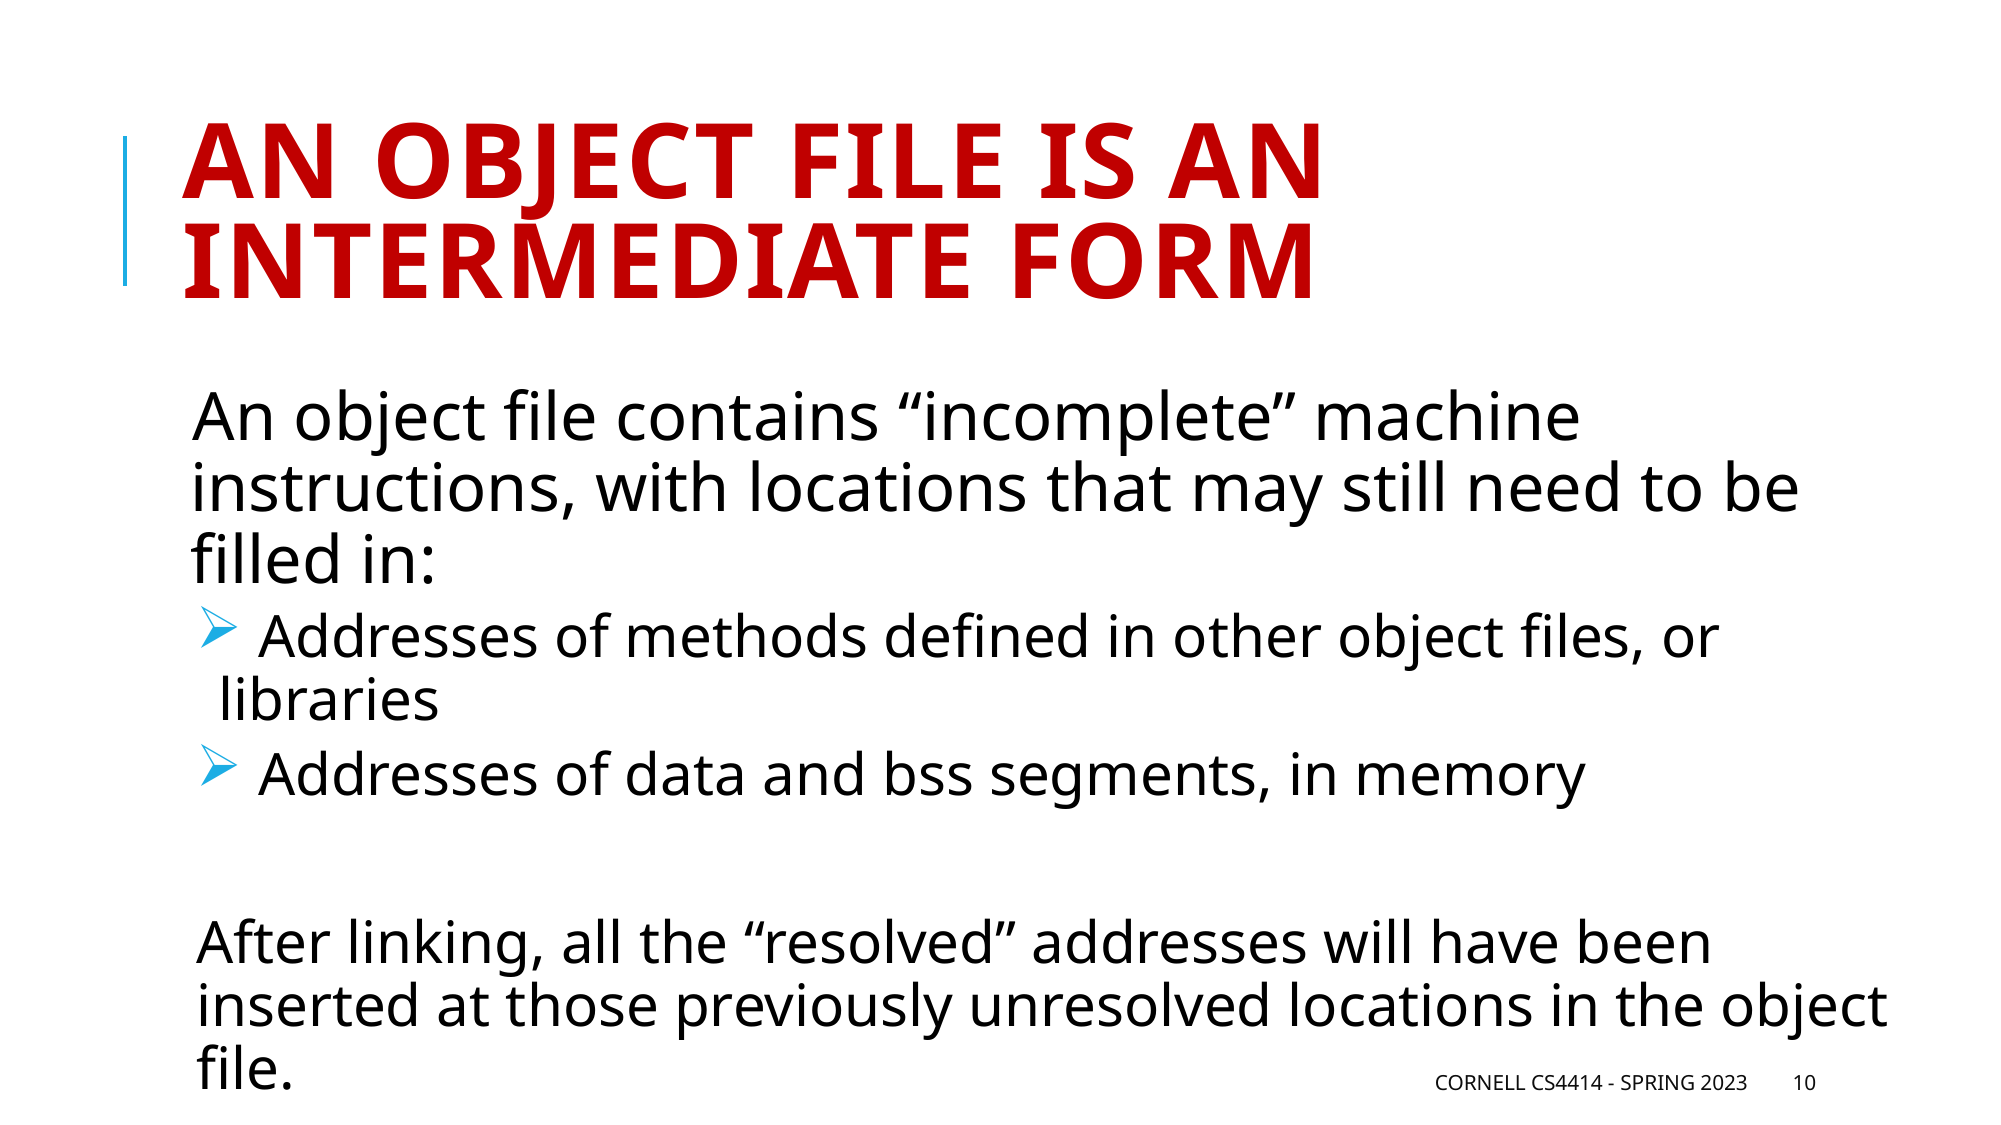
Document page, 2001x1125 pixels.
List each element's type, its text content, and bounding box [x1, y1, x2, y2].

title an object file is an intermediate form [168, 96, 1914, 342]
footer Cornell CS4414 - Spring 2023 [794, 1061, 1763, 1107]
list An object file contains “incomplete” machine instructions, with locations that may still need to be filled in: Addresses of methods defined in other object files, or libraries Addresses of data and bss segments, in memory After linking, all the “resolved” addresses will have been inserted at those previously unresolved locations in the object file. [168, 375, 1914, 1035]
slide_number 10 [1777, 1061, 1938, 1107]
